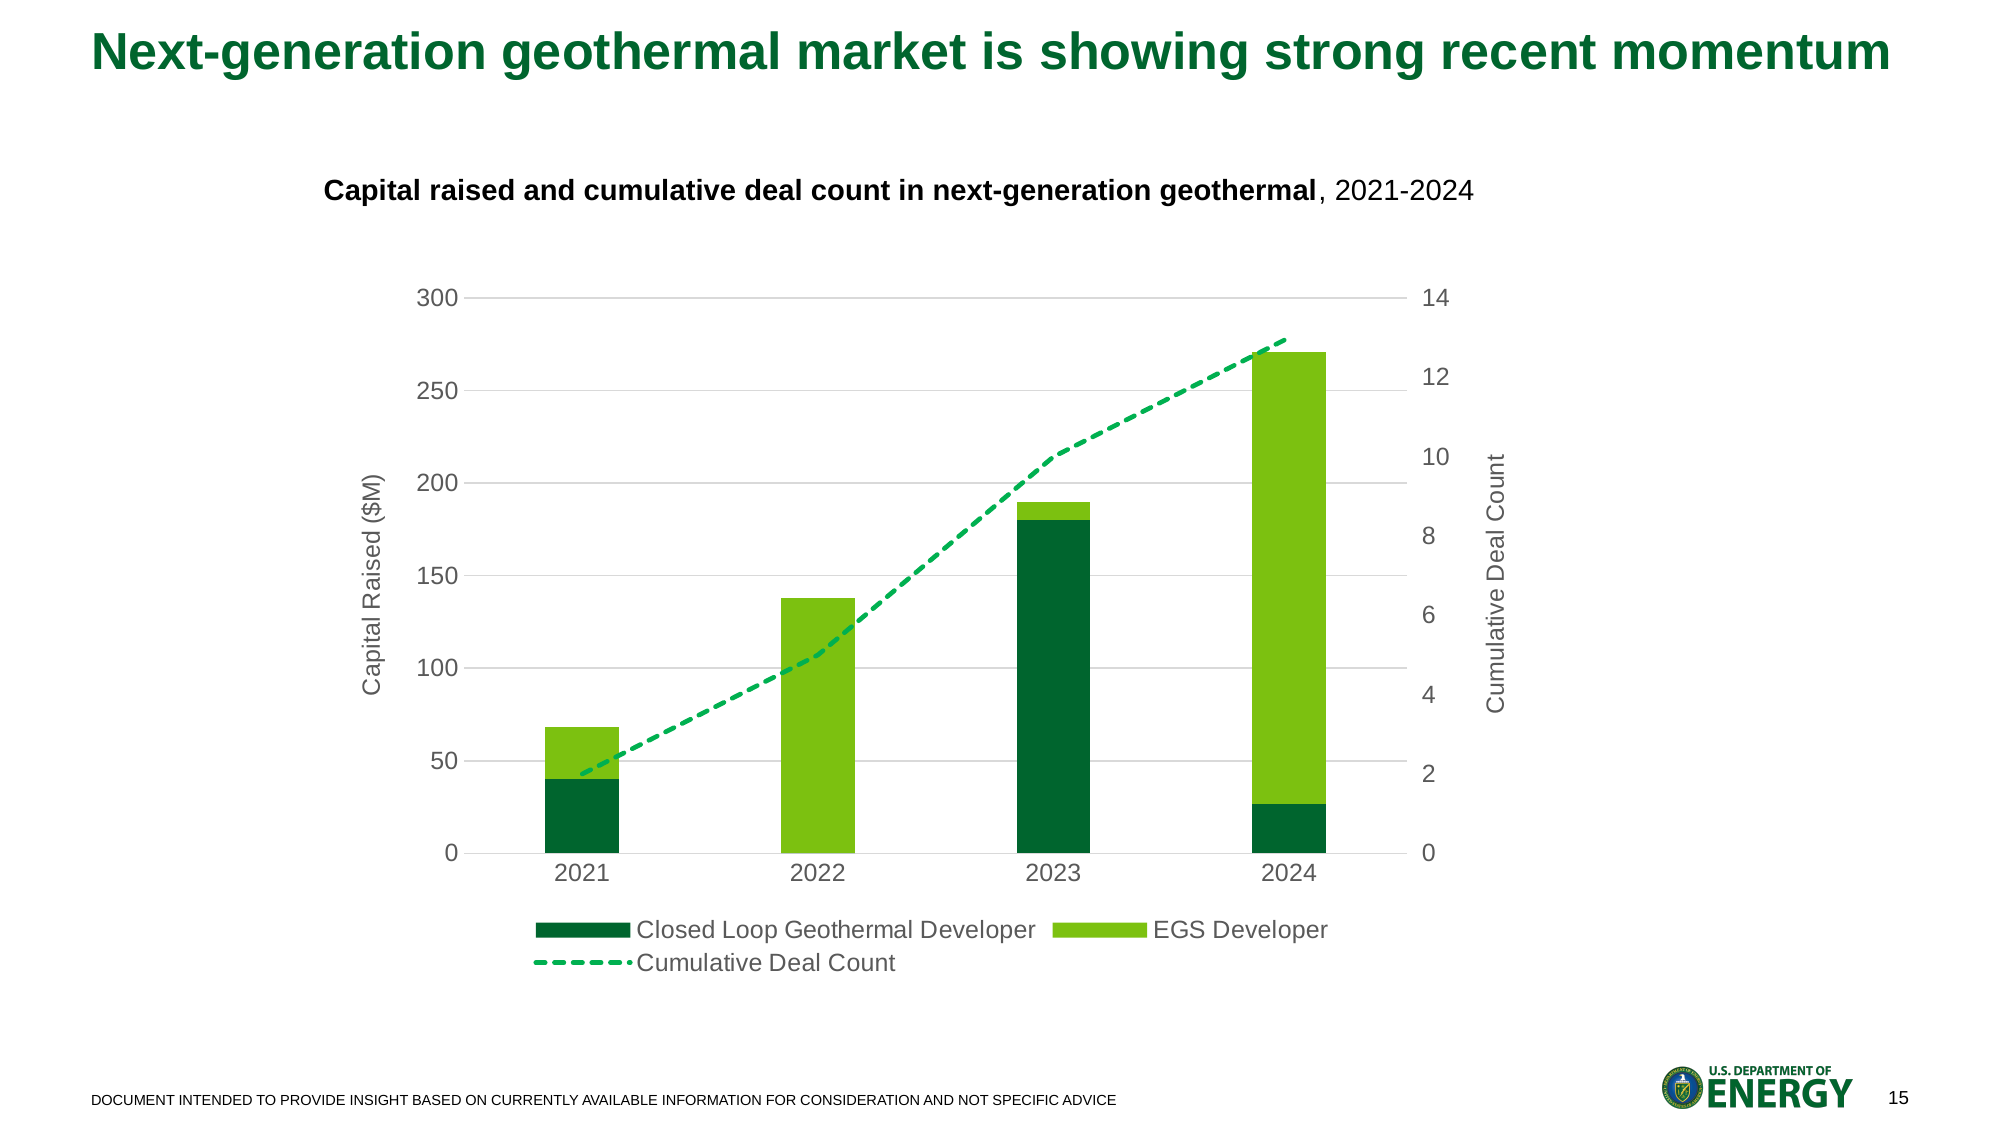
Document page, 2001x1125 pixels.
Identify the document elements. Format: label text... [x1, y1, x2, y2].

text_box Capital raised and cumulative deal count in next-generation geothermal, 2021-2024 [323, 142, 1541, 207]
picture [1662, 1066, 1853, 1109]
chart [323, 270, 1541, 983]
title Next-generation geothermal market is showing strong recent momentum [91, 16, 1909, 80]
